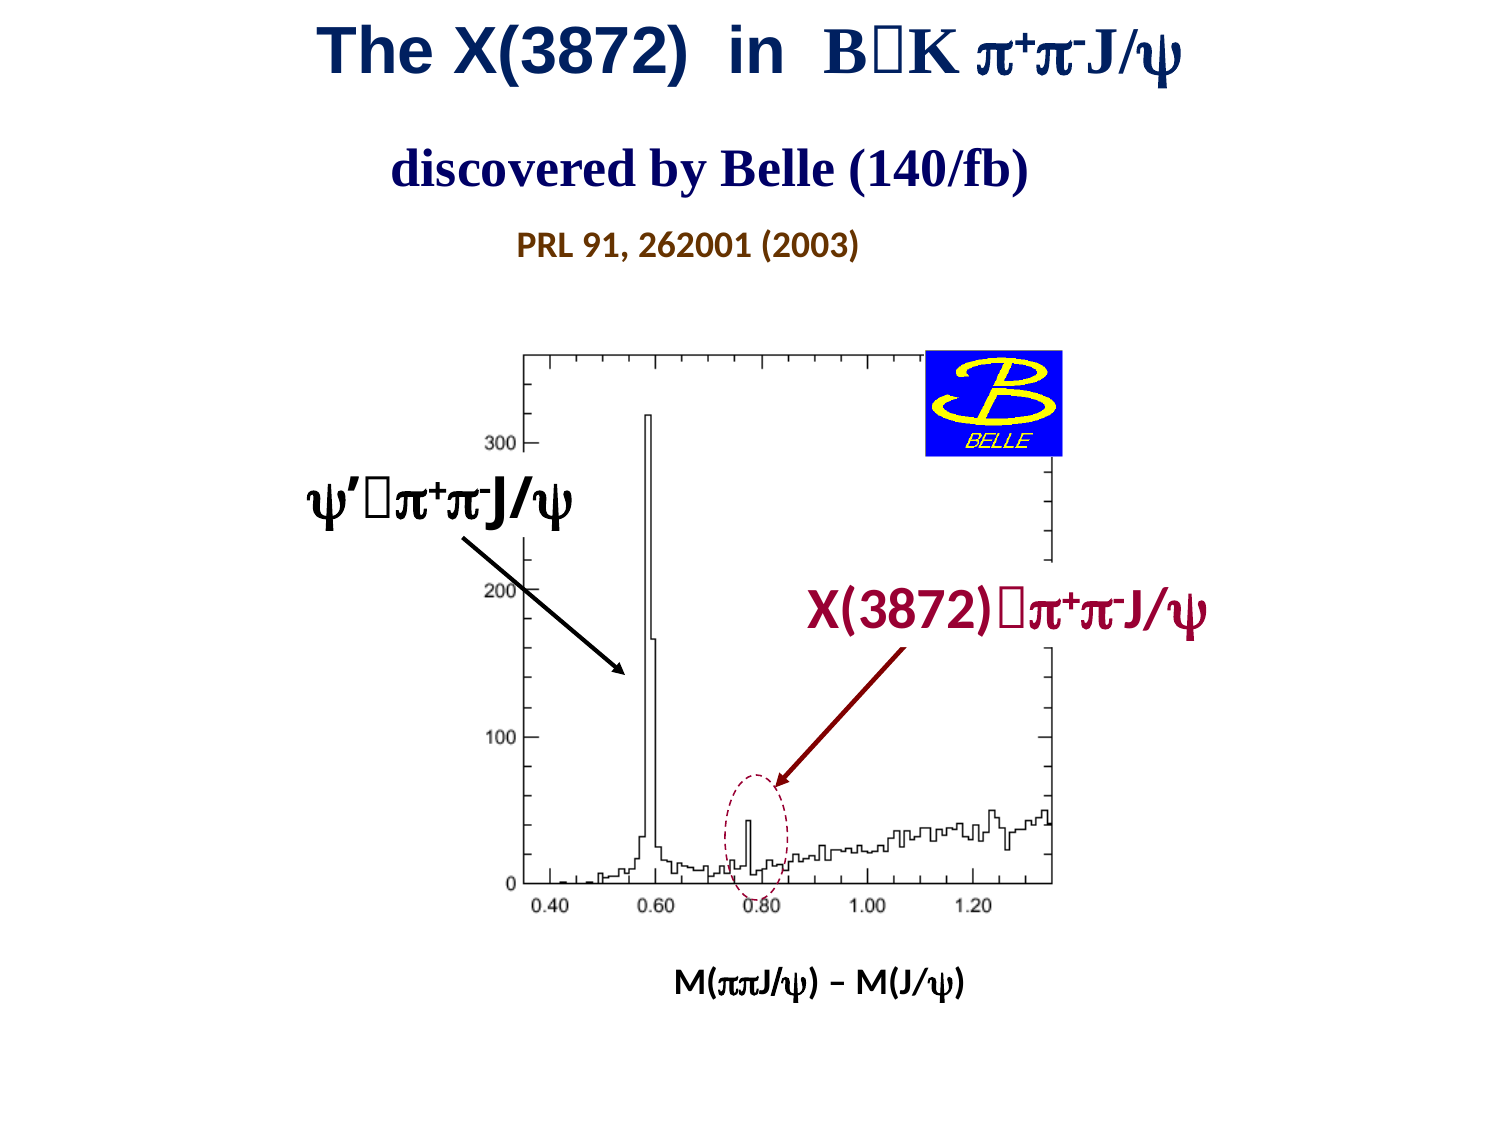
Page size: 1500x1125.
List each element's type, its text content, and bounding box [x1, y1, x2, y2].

list discovered by Belle (140/fb) [362, 137, 1125, 263]
text_box M(ppJ/y) – M(J/y) [658, 955, 981, 1010]
text_box X(3872)p+p-J/y [1091, 562, 1224, 648]
text_box y’p+p-J/y [293, 452, 444, 538]
title The X(3872) in BK p+p-J/y [75, 0, 1425, 118]
picture [449, 337, 1088, 947]
text_box PRL 91, 262001 (2003) [501, 212, 876, 273]
